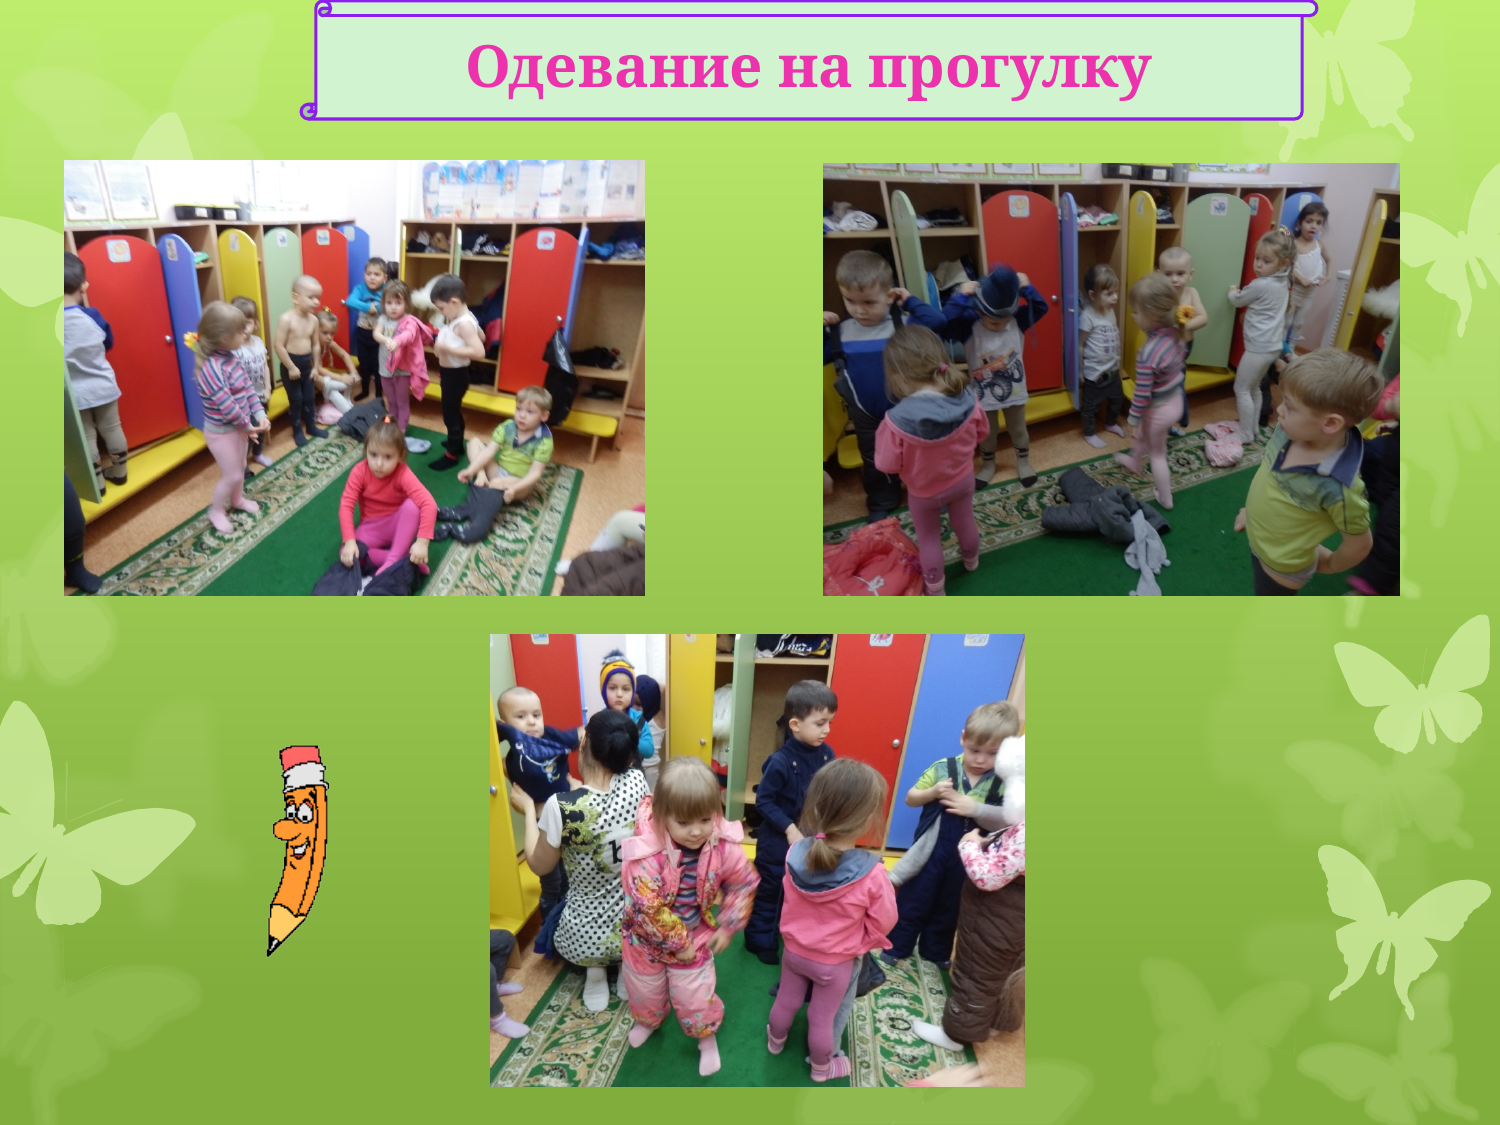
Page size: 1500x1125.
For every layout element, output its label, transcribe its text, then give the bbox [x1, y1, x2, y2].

picture [64, 160, 646, 597]
picture [236, 711, 441, 1010]
text_box Одевание на прогулку [299, 0, 1319, 121]
picture [822, 162, 1401, 597]
picture [489, 633, 1025, 1087]
